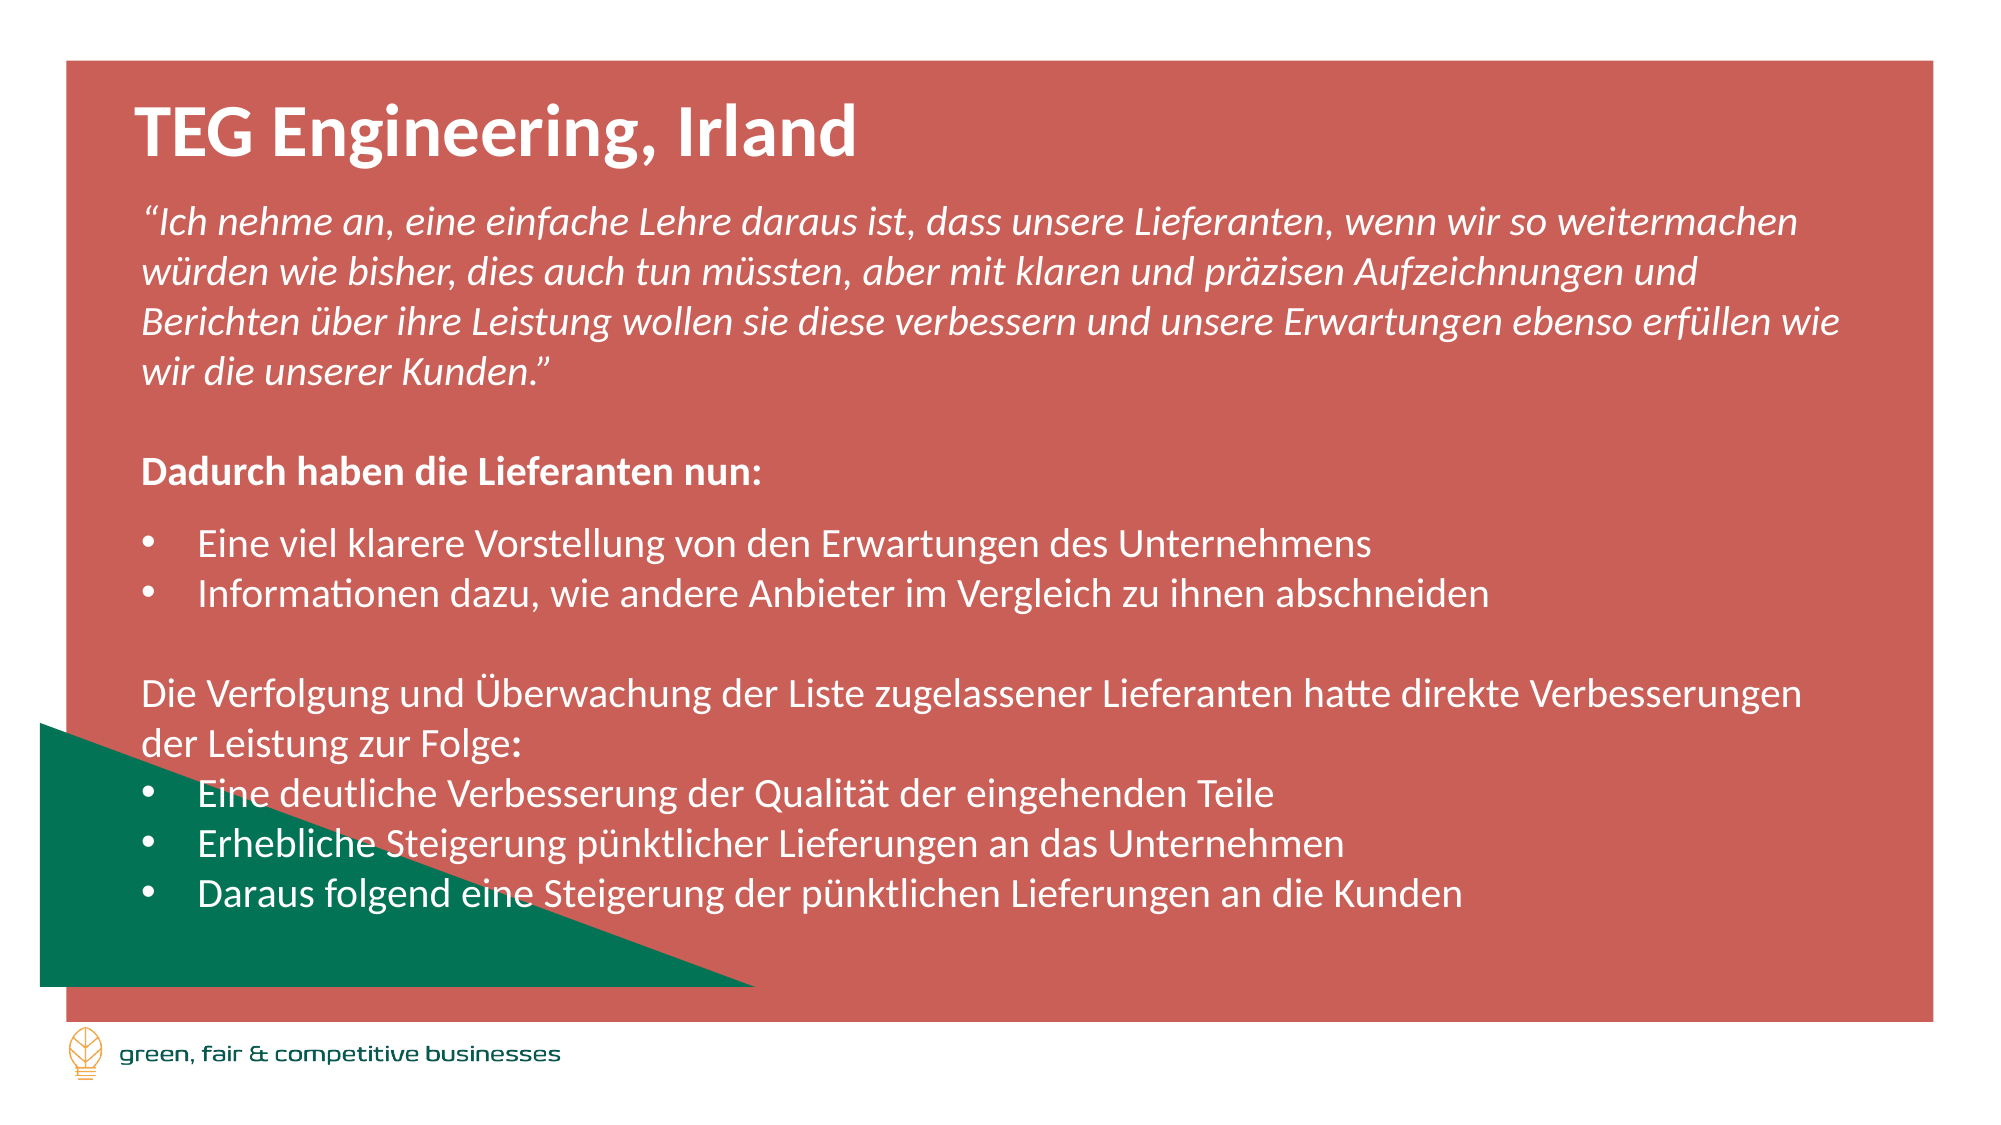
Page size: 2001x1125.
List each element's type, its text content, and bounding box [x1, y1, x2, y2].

picture [50, 1012, 567, 1094]
list “Ich nehme an, eine einfache Lehre daraus ist, dass unsere Lieferanten, wenn wir so weitermachen würden wie bisher, dies auch tun müssten, aber mit klaren und präzisen Aufzeichnungen und Berichten über ihre Leistung wollen sie diese verbessern und unsere Erwartungen ebenso erfüllen wie wir die unserer Kunden.” Dadurch haben die Lieferanten nun: Eine viel klarere Vorstellung von den Erwartungen des Unternehmens Informationen dazu, wie andere Anbieter im Vergleich zu ihnen abschneiden Die Verfolgung und Überwachung der Liste zugelassener Lieferanten hatte direkte Verbesserungen der Leistung zur Folge: Eine deutliche Verbesserung der Qualität der eingehenden Teile Erhebliche Steigerung pünktlicher Lieferungen an das Unternehmen Daraus folgend eine Steigerung der pünktlichen Lieferungen an die Kunden [126, 185, 1866, 962]
list TEG Engineering, Irland [119, 84, 977, 241]
